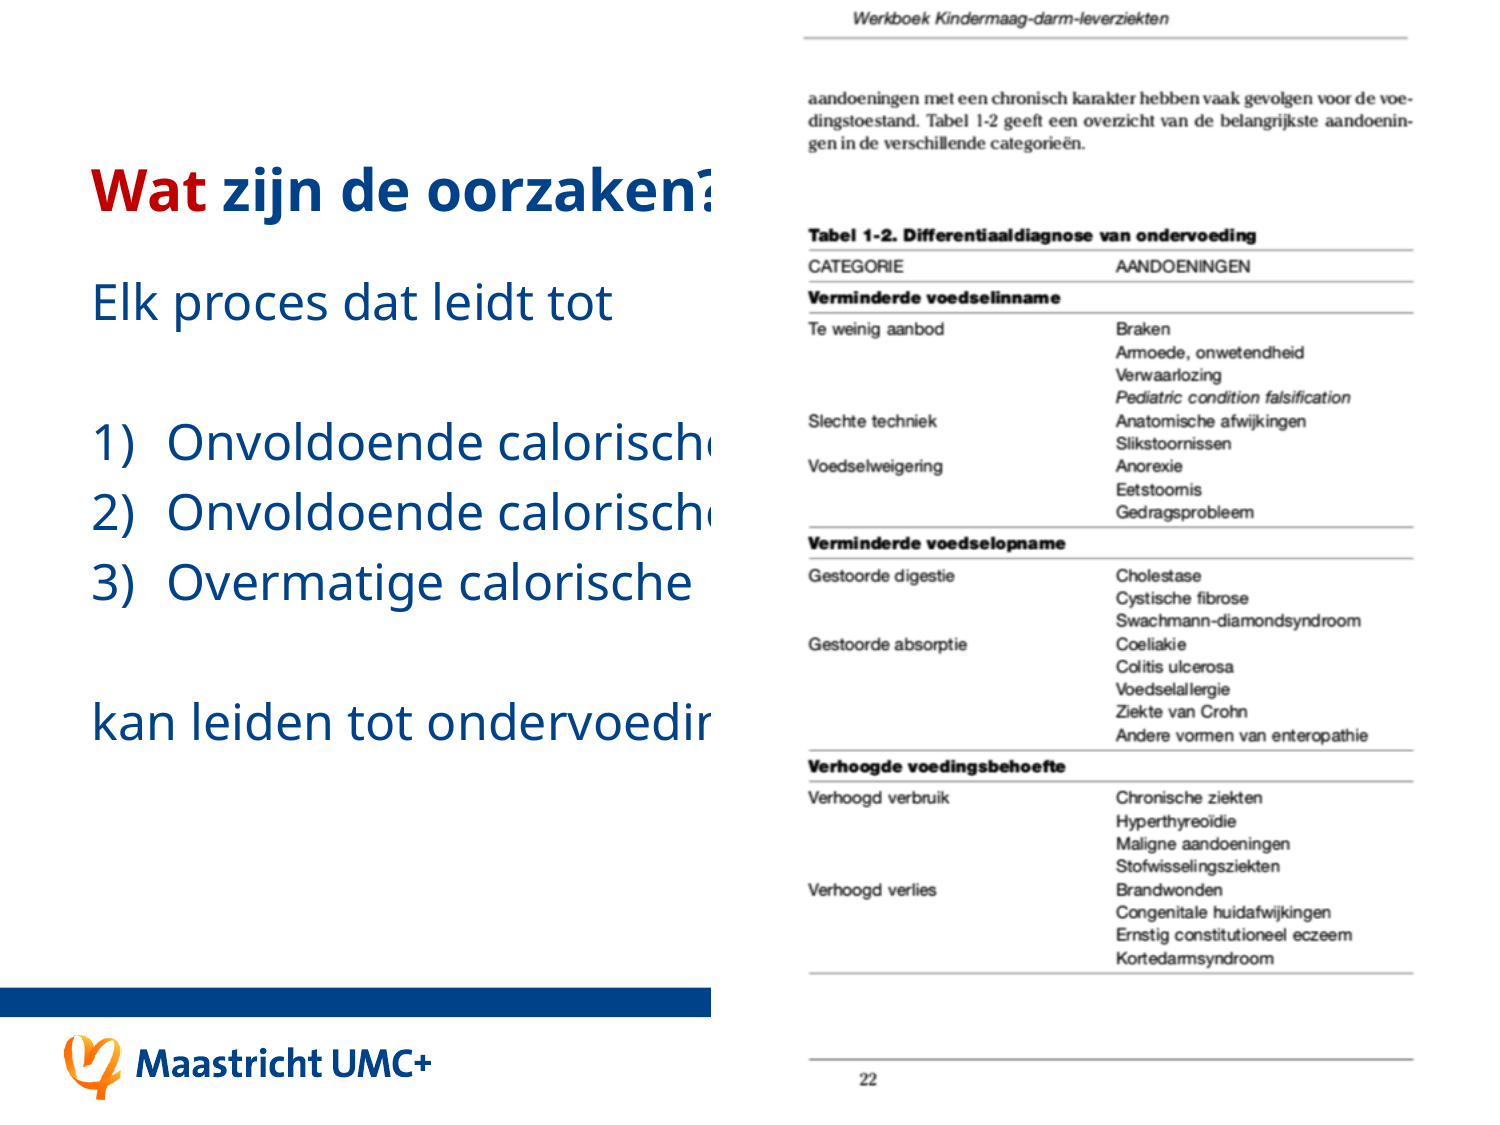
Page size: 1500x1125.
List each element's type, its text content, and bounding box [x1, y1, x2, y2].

picture [64, 1034, 122, 1100]
title Wat zijn de oorzaken? [76, 42, 705, 231]
list Elk proces dat leidt tot Onvoldoende calorische intake Onvoldoende calorische absorptie Overmatige calorische behoefte kan leiden tot ondervoeding [76, 263, 705, 925]
picture [710, 0, 1500, 1121]
